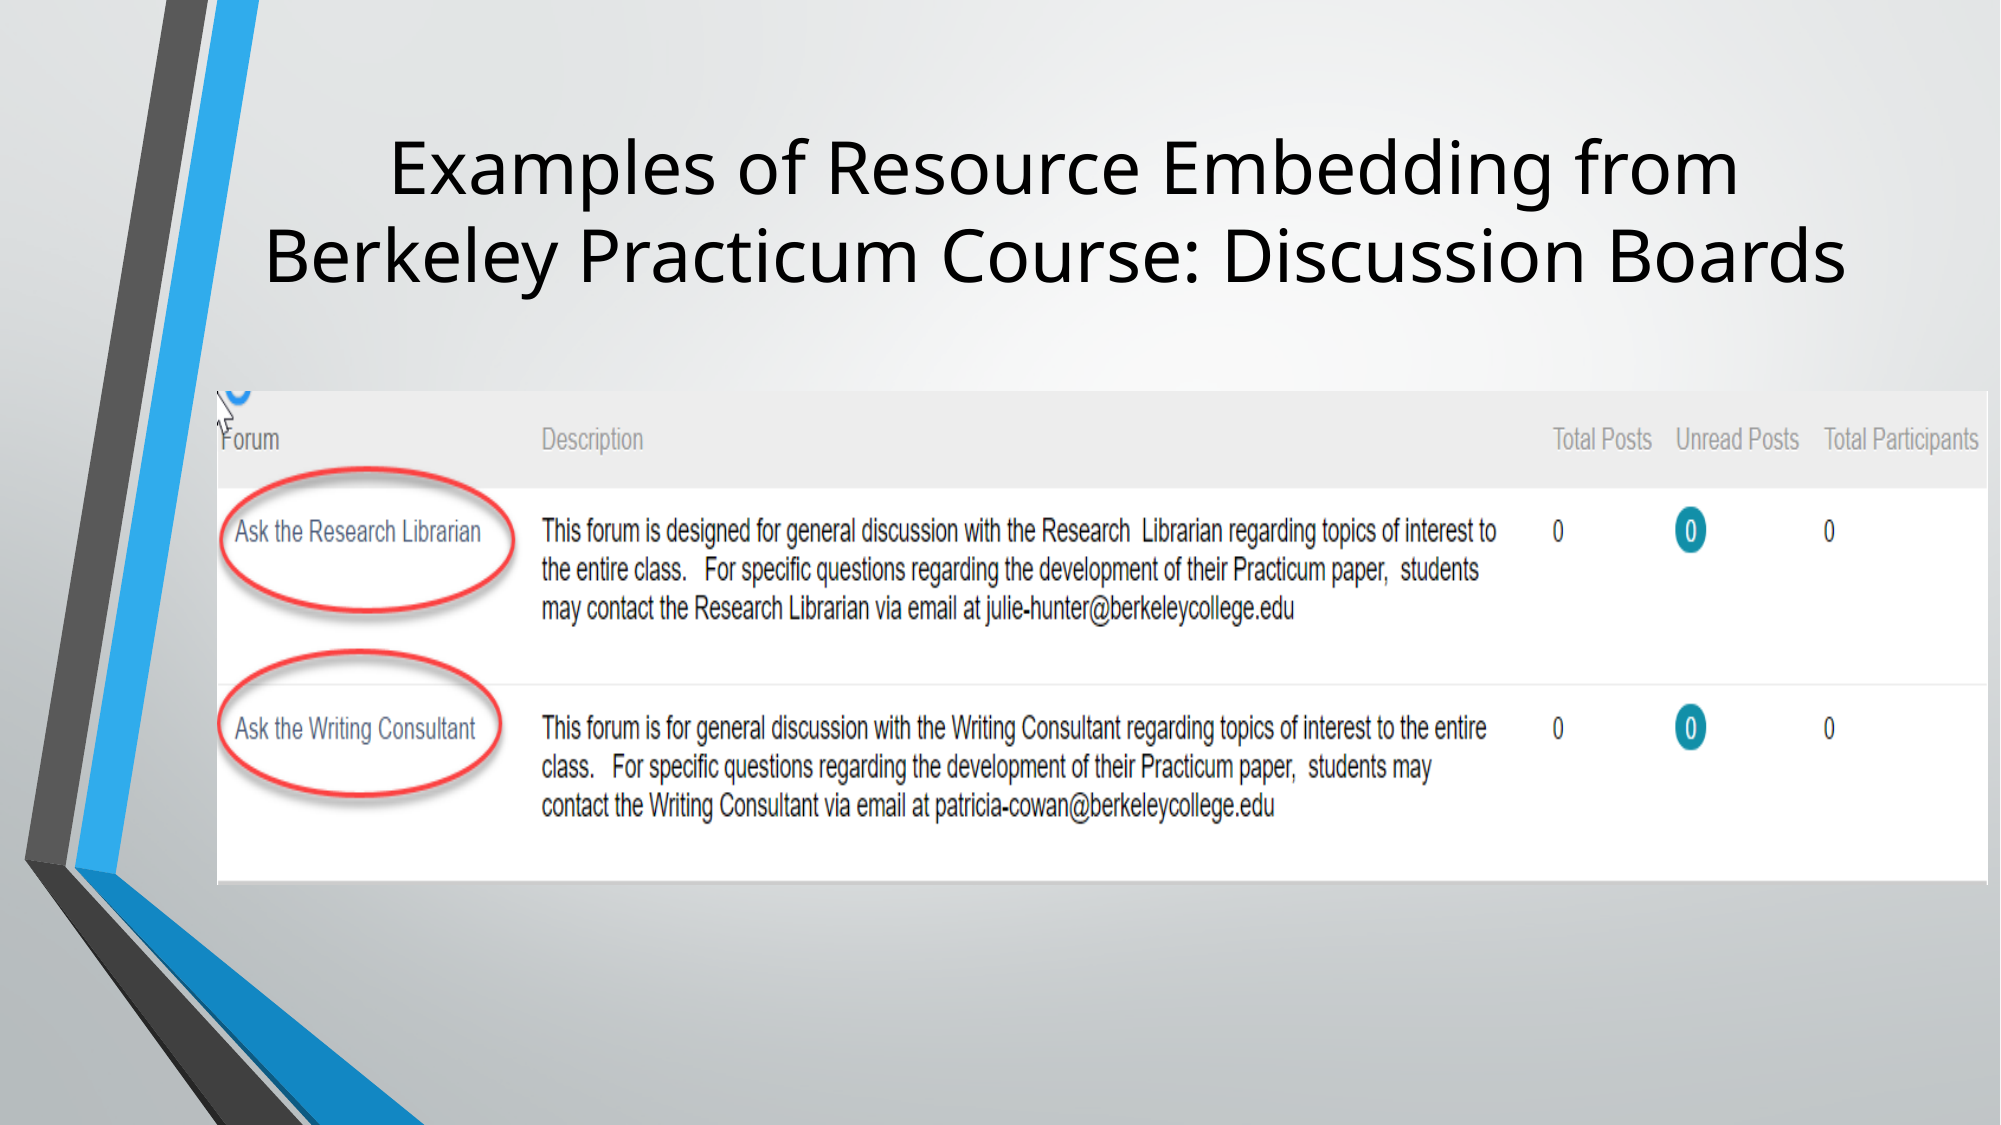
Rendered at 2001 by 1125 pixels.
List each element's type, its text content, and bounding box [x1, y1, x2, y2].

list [217, 391, 1988, 885]
title Examples of Resource Embedding from Berkeley Practicum Course: Discussion Boards [243, 112, 1887, 307]
